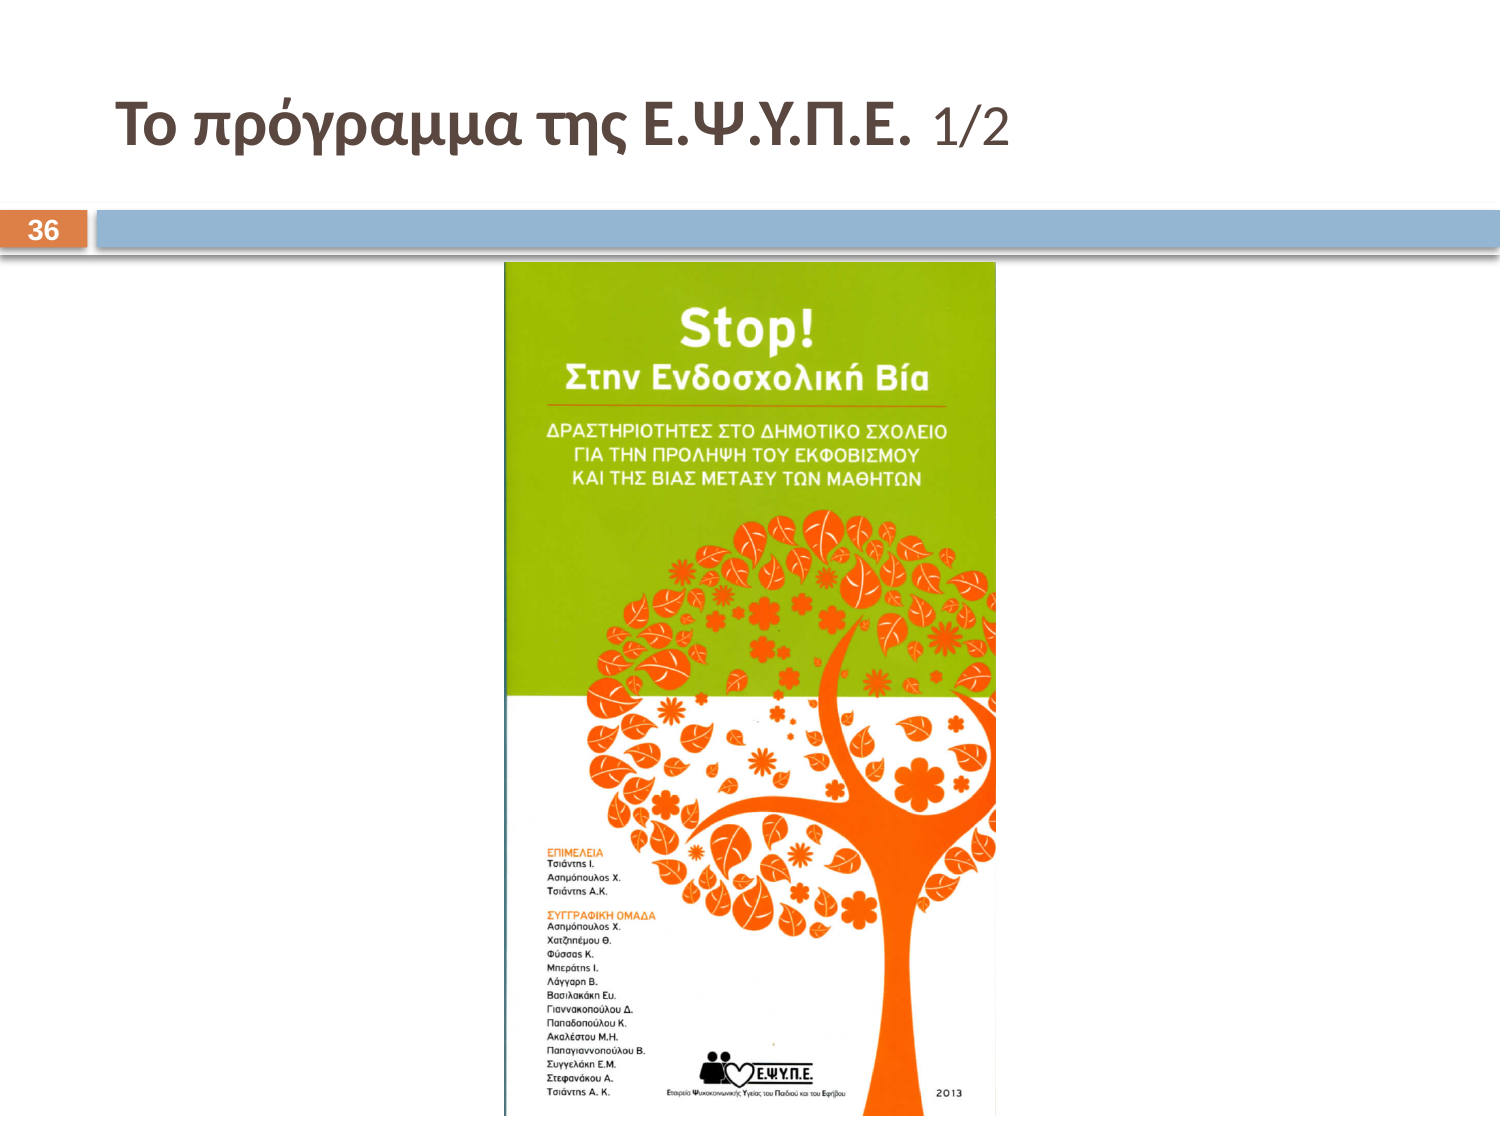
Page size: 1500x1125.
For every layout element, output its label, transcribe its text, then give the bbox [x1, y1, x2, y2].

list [503, 262, 997, 1116]
title To πρόγραμμα της Ε.Ψ.Υ.Π.Ε. 1/2 [100, 37, 1438, 200]
slide_number 35 [0, 208, 88, 249]
